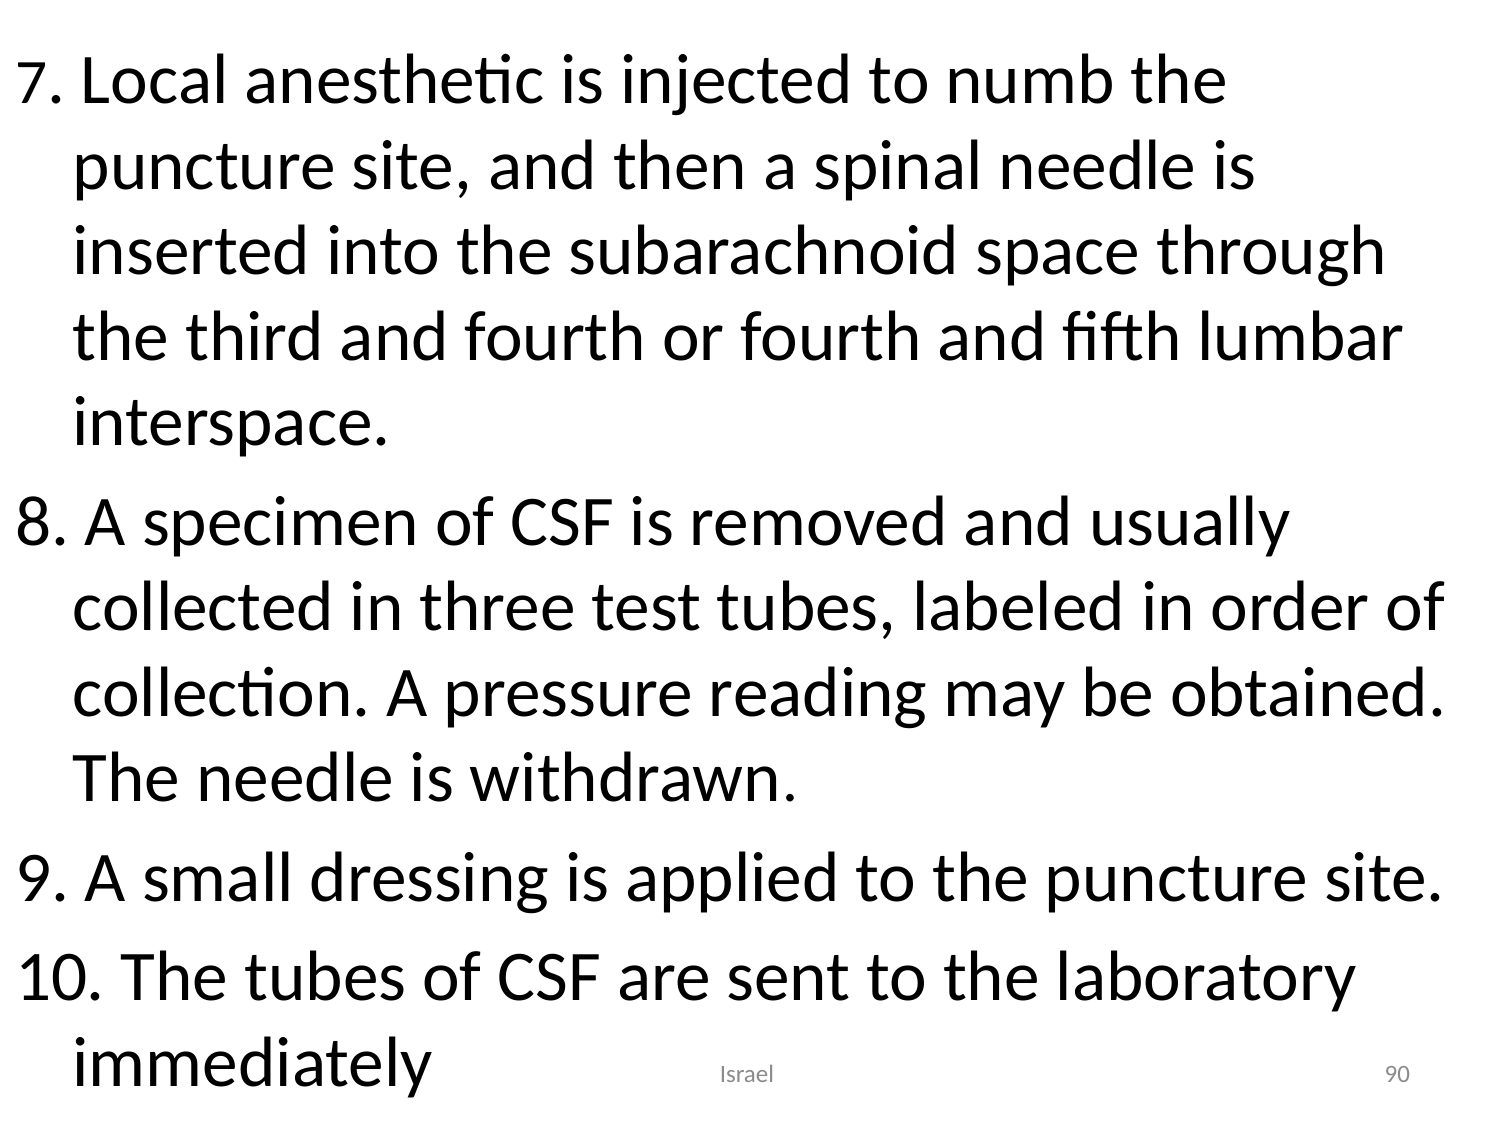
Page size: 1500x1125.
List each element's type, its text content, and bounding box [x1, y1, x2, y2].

list 7. Local anesthetic is injected to numb the puncture site, and then a spinal needle is inserted into the subarachnoid space through the third and fourth or fourth and fifth lumbar interspace. 8. A specimen of CSF is removed and usually collected in three test tubes, labeled in order of collection. A pressure reading may be obtained. The needle is withdrawn. 9. A small dressing is applied to the puncture site. 10. The tubes of CSF are sent to the laboratory immediately [0, 24, 1500, 1125]
slide_number 90 [1074, 1042, 1425, 1103]
footer Israel [512, 1042, 988, 1103]
